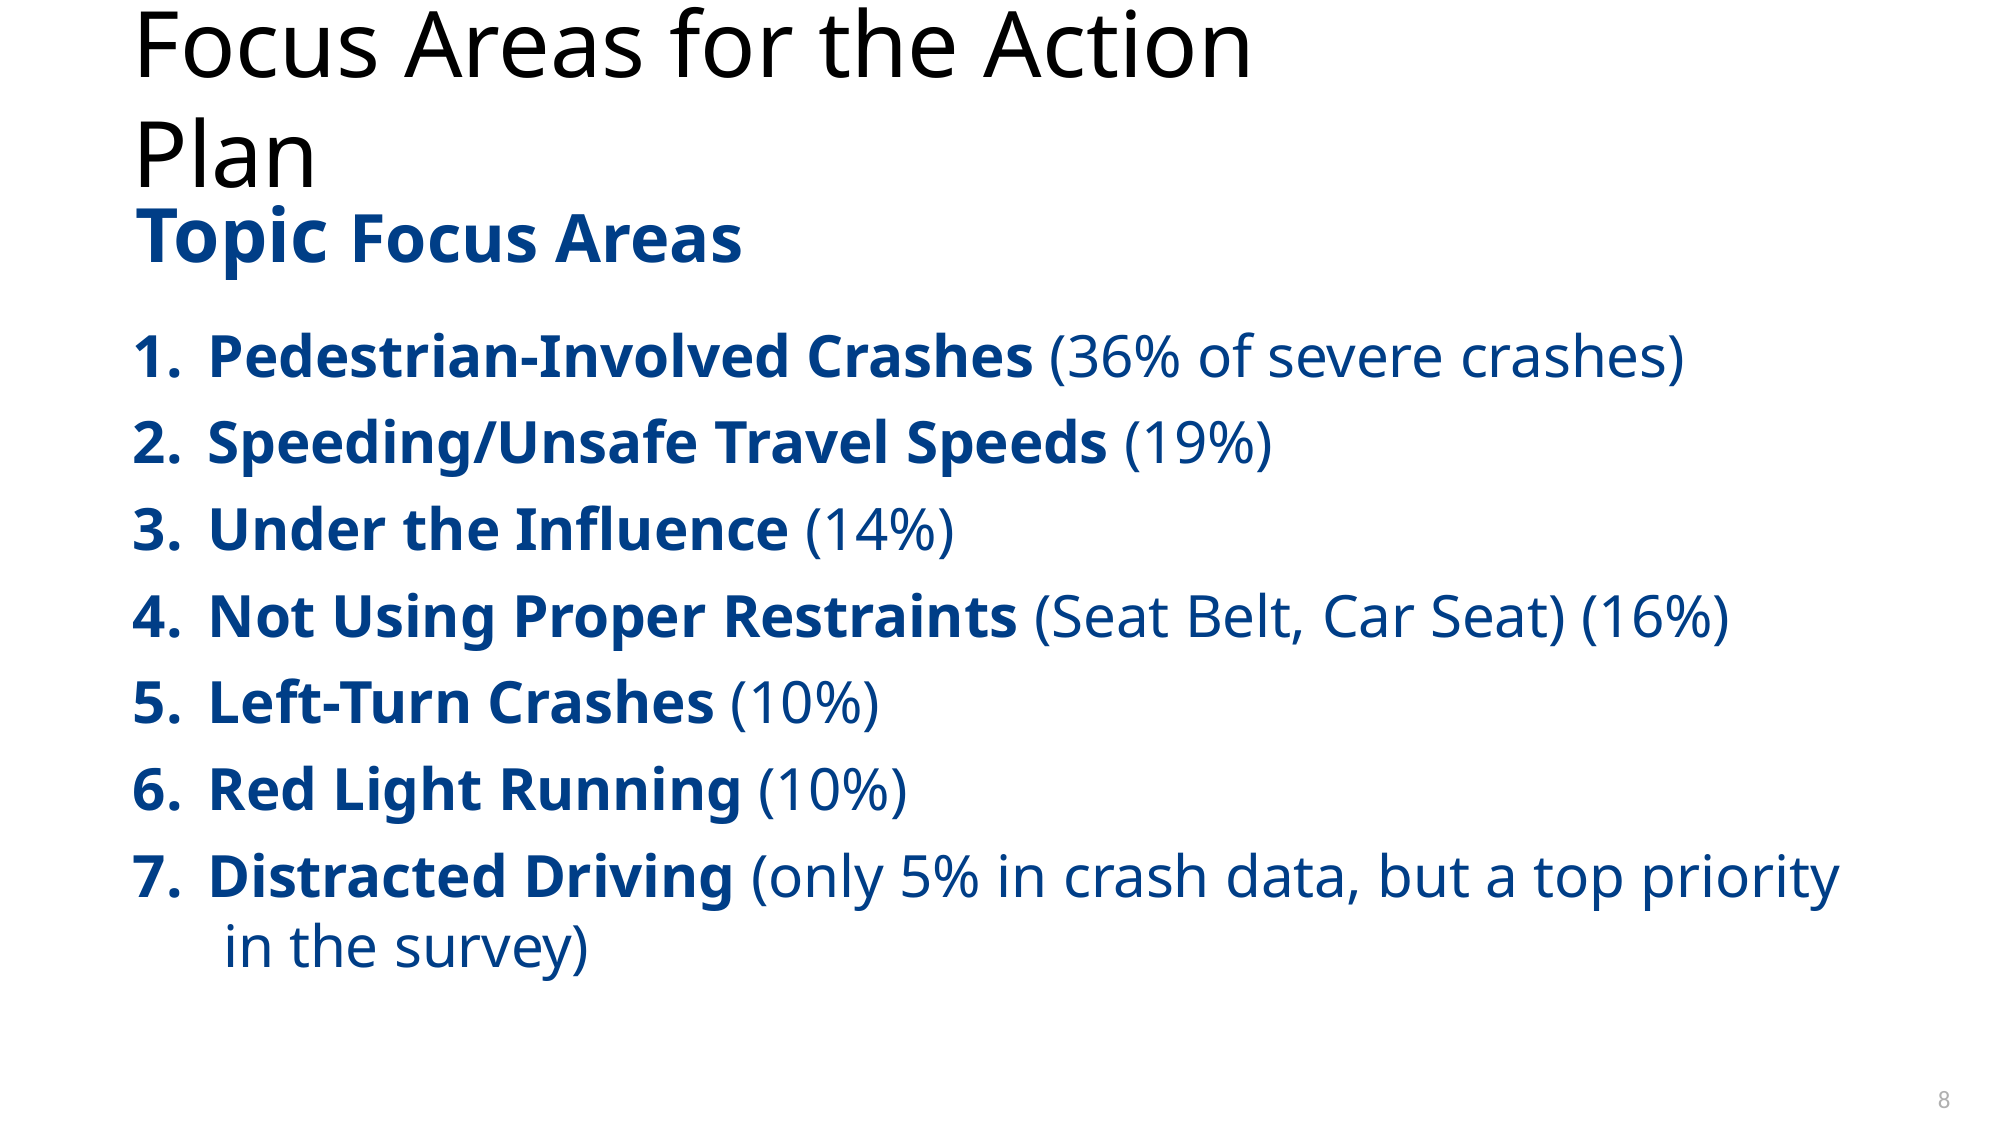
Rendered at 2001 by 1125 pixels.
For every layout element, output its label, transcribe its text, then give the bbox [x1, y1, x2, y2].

text_box Topic Focus Areas Pedestrian-Involved Crashes (36% of severe crashes) Speeding/Unsafe Travel Speeds (19%) Under the Influence (14%) Not Using Proper Restraints (Seat Belt, Car Seat) (16%) Left-Turn Crashes (10%) Red Light Running (10%) Distracted Driving (only 5% in crash data, but a top priority in the survey) [130, 185, 1844, 979]
title Focus Areas for the Action Plan [130, 0, 1387, 185]
slide_number 8 [1931, 773, 1972, 1125]
